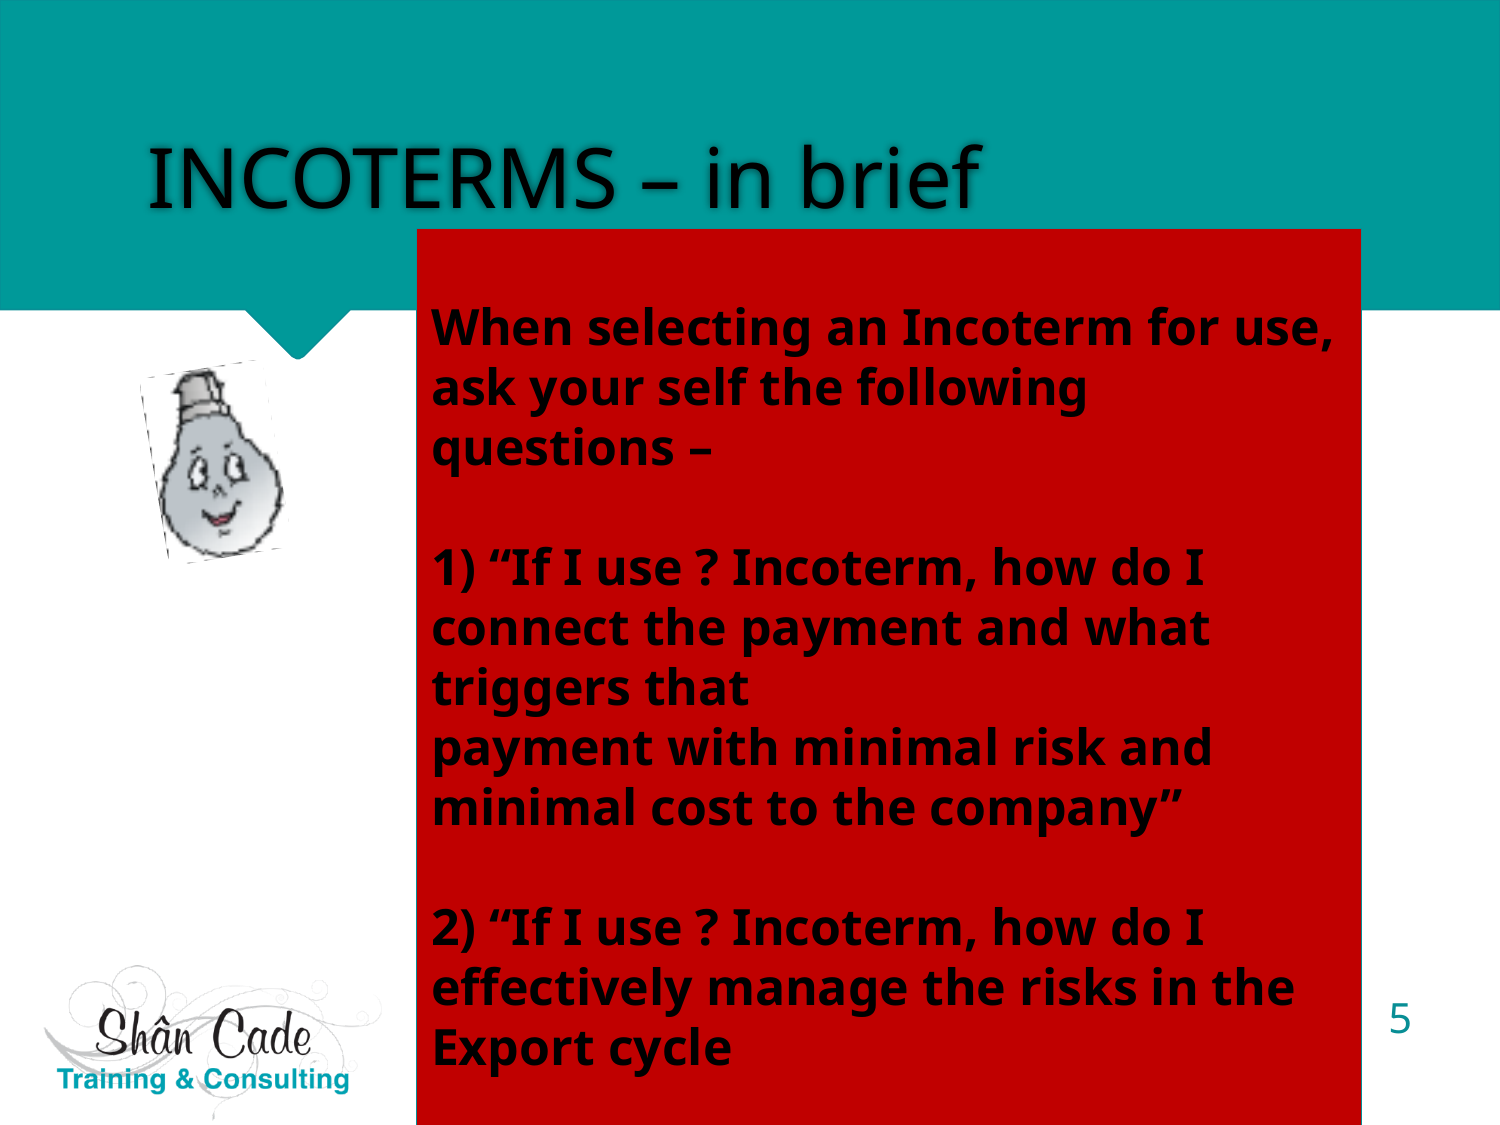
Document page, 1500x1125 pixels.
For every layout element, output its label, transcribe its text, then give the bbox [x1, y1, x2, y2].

slide_number 5 [1362, 970, 1428, 1051]
picture [24, 950, 382, 1125]
title INCOTERMS – in brief [132, 73, 1368, 233]
text_box When selecting an Incoterm for use, ask your self the following questions – 1) “If I use ? Incoterm, how do I connect the payment and what triggers that payment with minimal risk and minimal cost to the company” 2) “If I use ? Incoterm, how do I effectively manage the risks in the Export cycle [416, 228, 1362, 1125]
picture [140, 360, 292, 565]
